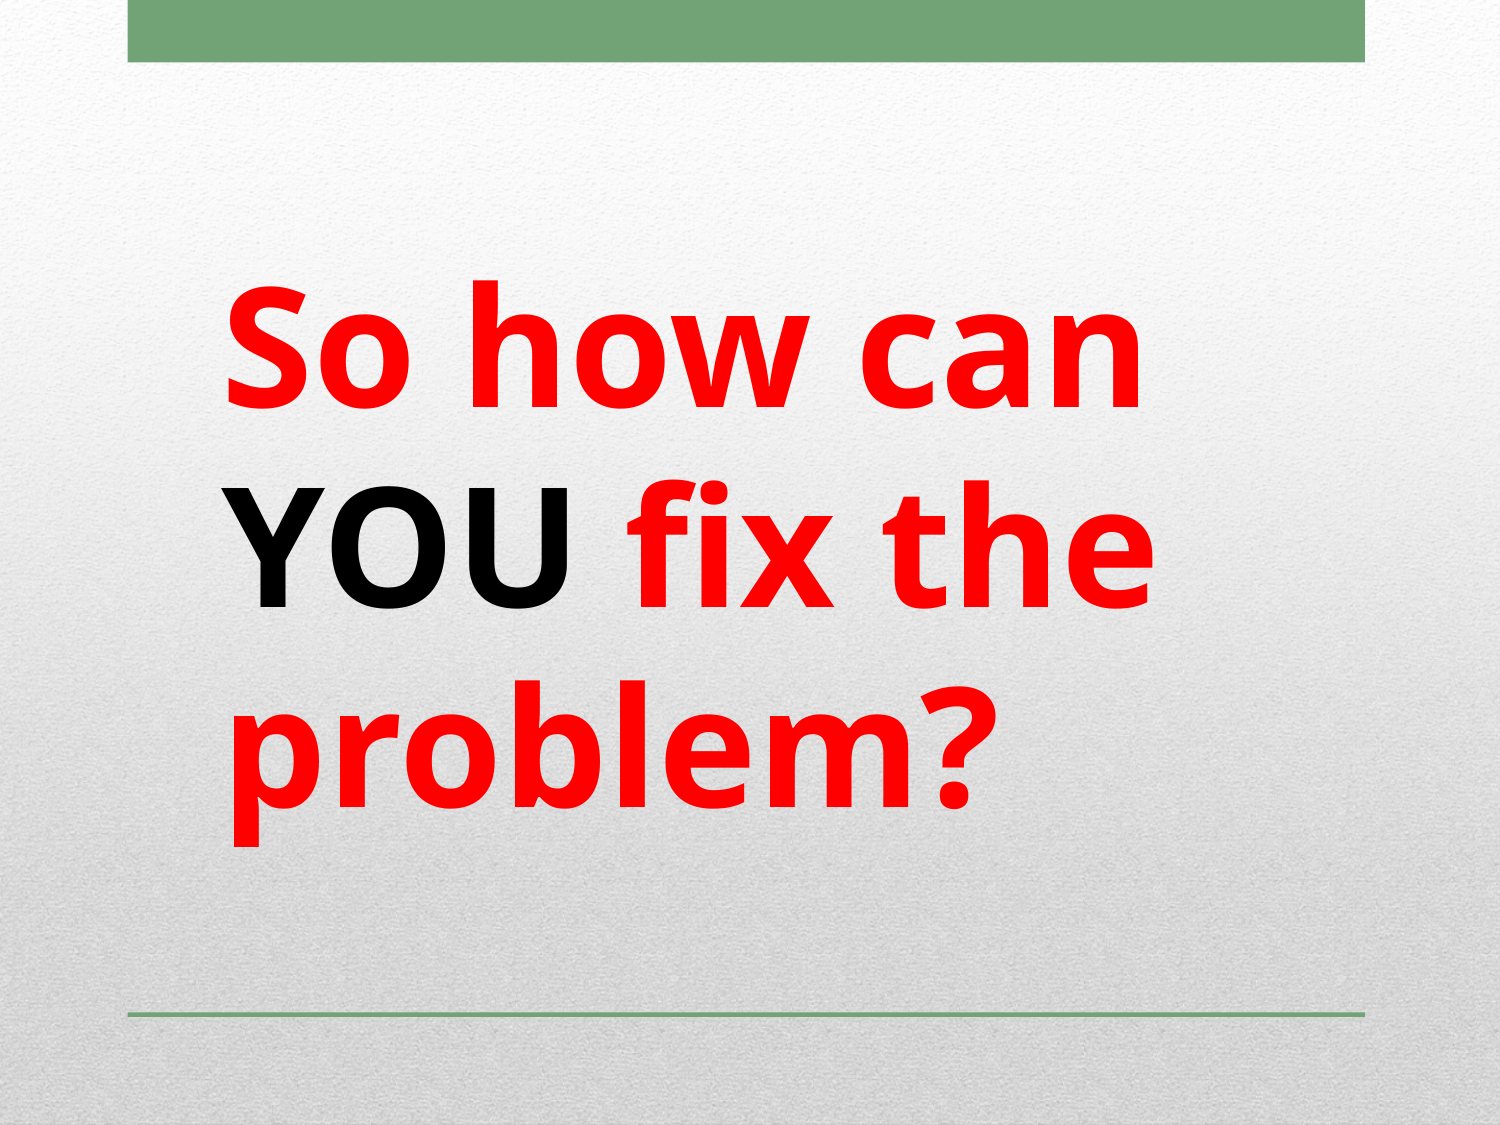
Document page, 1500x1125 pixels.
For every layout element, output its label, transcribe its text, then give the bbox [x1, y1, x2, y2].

title So how can YOU fix the problem? [206, 586, 1320, 849]
